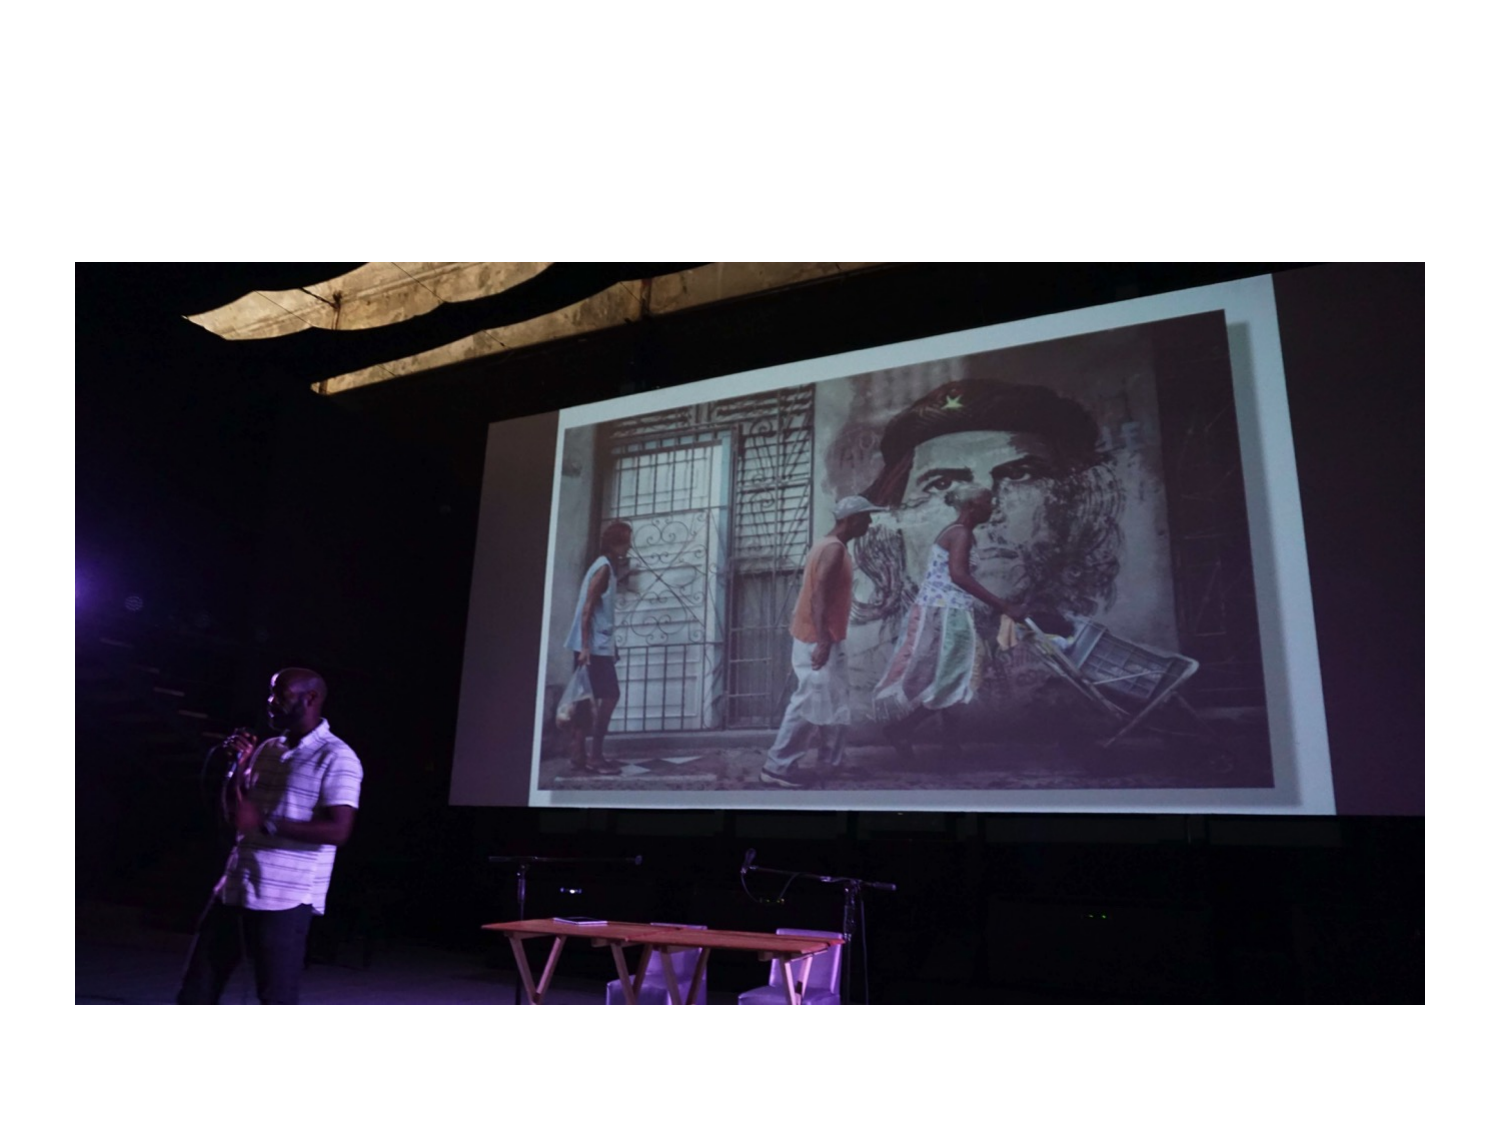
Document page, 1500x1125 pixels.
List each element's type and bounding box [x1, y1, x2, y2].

list [74, 262, 1426, 1006]
